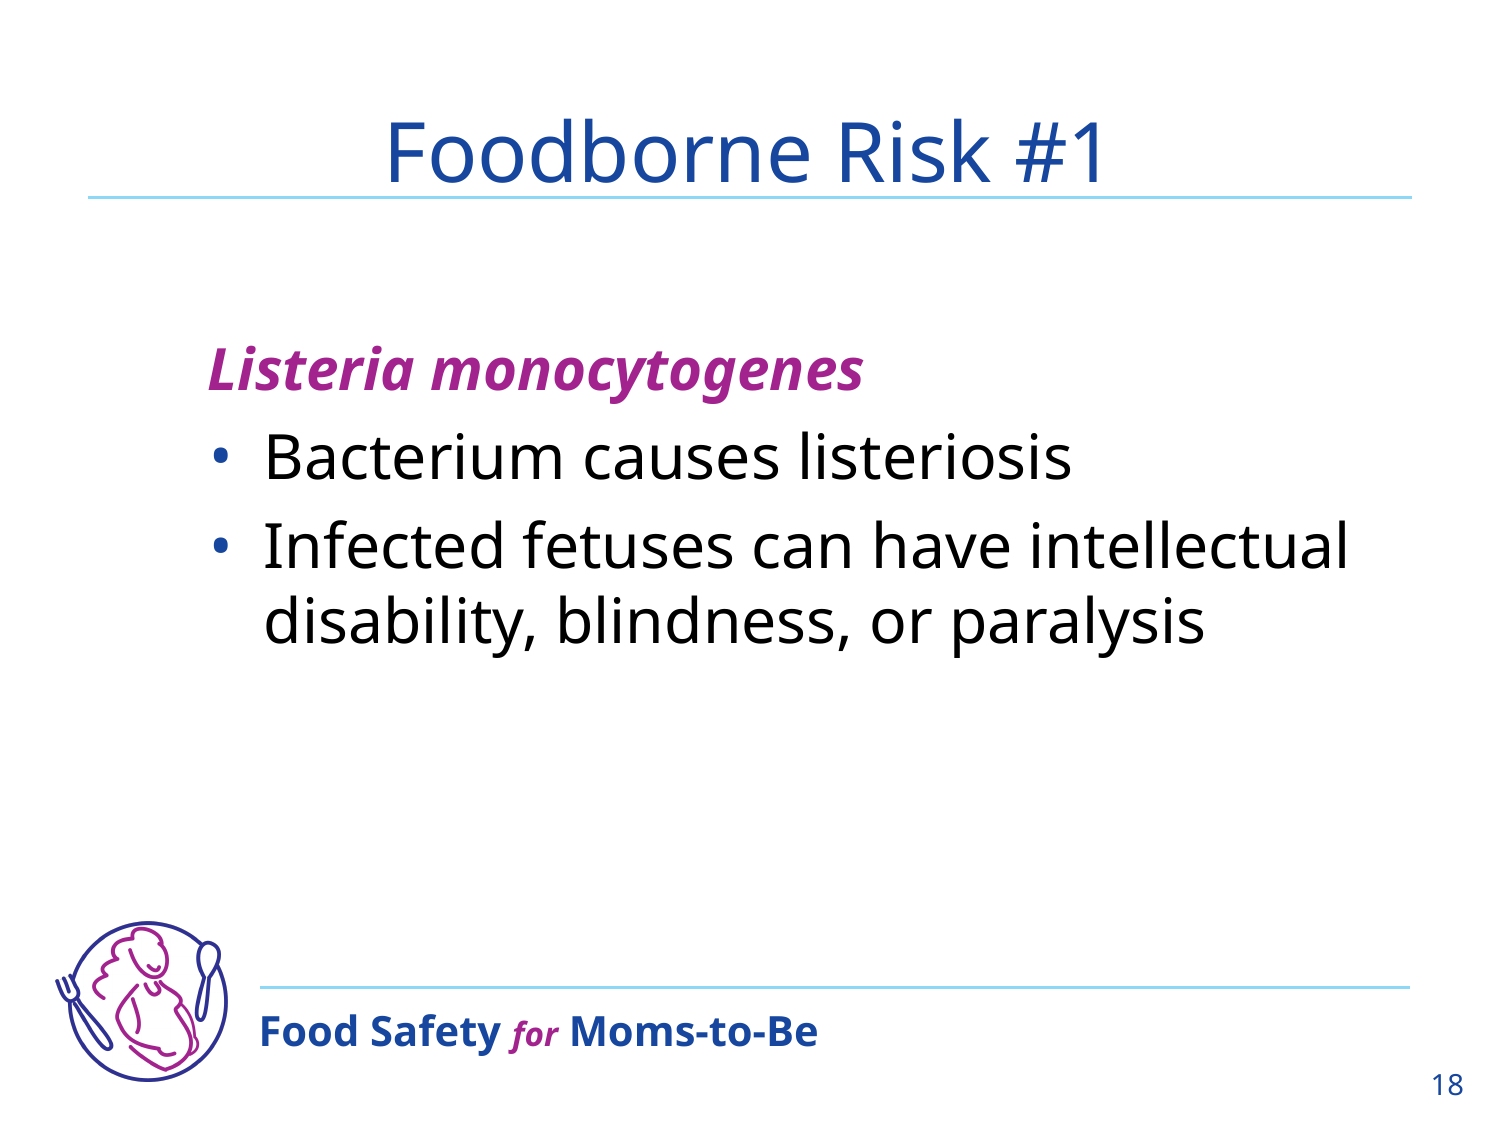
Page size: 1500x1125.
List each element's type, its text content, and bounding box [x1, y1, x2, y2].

list Listeria monocytogenes Bacterium causes listeriosis Infected fetuses can have intellectual disability, blindness, or paralysis [200, 324, 1425, 978]
picture [55, 921, 228, 1082]
text_box 18 [1394, 1042, 1500, 1125]
title Foodborne Risk #1 [112, 99, 1388, 196]
